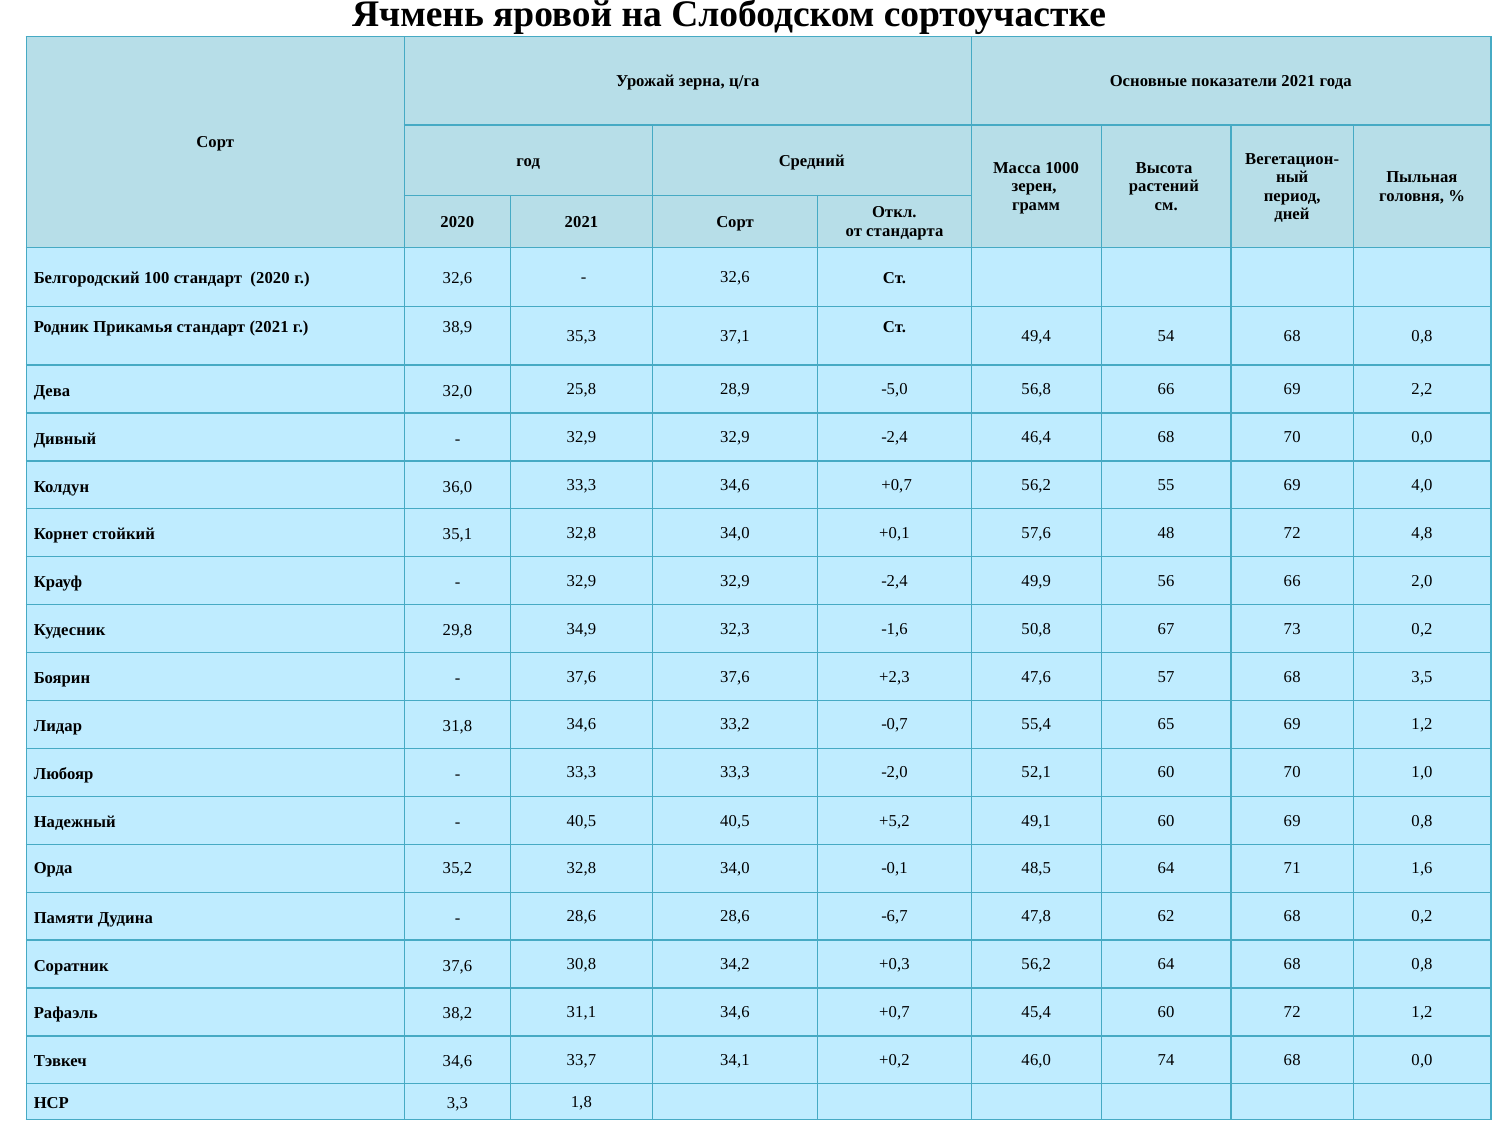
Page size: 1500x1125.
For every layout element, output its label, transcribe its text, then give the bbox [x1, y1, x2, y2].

table_cell 34,6 [653, 462, 817, 508]
table_cell 0,8 [1354, 307, 1490, 364]
table_cell - [405, 653, 510, 700]
table_cell +2,3 [818, 653, 971, 700]
table_cell - [405, 749, 510, 796]
table_cell Средний [653, 126, 971, 195]
table_cell 37,6 [653, 653, 817, 700]
table_cell 34,9 [511, 605, 652, 652]
table_cell 54 [1102, 307, 1230, 364]
table_cell +5,2 [818, 797, 971, 844]
table_cell Высота растений см. [1102, 126, 1230, 247]
table_cell 49,9 [972, 557, 1101, 604]
table_cell 0,0 [1354, 1037, 1490, 1083]
table_cell -2,0 [818, 749, 971, 796]
table_cell 35,1 [405, 509, 510, 556]
table_cell 48 [1102, 509, 1230, 556]
table_cell 68 [1232, 307, 1353, 364]
table_cell 3,5 [1354, 653, 1490, 700]
table_cell Колдун [27, 462, 404, 508]
table_cell 34,0 [653, 509, 817, 556]
table_cell 0,8 [1354, 797, 1490, 844]
table_cell [1102, 1084, 1230, 1119]
table_cell 2,2 [1354, 366, 1490, 412]
table_cell [972, 248, 1101, 306]
table_cell 69 [1232, 701, 1353, 748]
table_cell Рафаэль [27, 989, 404, 1035]
table_cell 38,9 [405, 307, 510, 364]
table_cell Боярин [27, 653, 404, 700]
table_cell 33,3 [511, 749, 652, 796]
table_cell 37,6 [405, 941, 510, 987]
table_cell -2,4 [818, 557, 971, 604]
table_cell 2021 [511, 196, 652, 247]
table_cell 0,2 [1354, 893, 1490, 939]
table_cell 74 [1102, 1037, 1230, 1083]
table_cell 73 [1232, 605, 1353, 652]
table_cell 69 [1232, 797, 1353, 844]
table_cell Надежный [27, 797, 404, 844]
table_cell 60 [1102, 797, 1230, 844]
table_cell 1,8 [511, 1084, 652, 1119]
table_cell 38,2 [405, 989, 510, 1035]
table_cell - [511, 248, 652, 306]
table_cell [1232, 1084, 1353, 1119]
table_cell 56 [1102, 557, 1230, 604]
table_cell 57,6 [972, 509, 1101, 556]
table_cell [972, 1084, 1101, 1119]
table_cell 46,4 [972, 414, 1101, 460]
table_cell 62 [1102, 893, 1230, 939]
table_cell +0,7 [818, 462, 971, 508]
table_cell 66 [1102, 366, 1230, 412]
table_cell 49,4 [972, 307, 1101, 364]
table_cell 0,0 [1354, 414, 1490, 460]
table_cell 2,0 [1354, 557, 1490, 604]
table_cell 67 [1102, 605, 1230, 652]
table_cell 32,8 [511, 509, 652, 556]
table_cell -2,4 [818, 414, 971, 460]
table_header Урожай зерна, ц/га [405, 42, 971, 124]
table_cell 48,5 [972, 845, 1101, 892]
table_cell 1,6 [1354, 845, 1490, 892]
table_cell 32,9 [653, 557, 817, 604]
table_cell Тэвкеч [27, 1037, 404, 1083]
table_cell 47,6 [972, 653, 1101, 700]
table_cell 28,6 [511, 893, 652, 939]
table_cell Соратник [27, 941, 404, 987]
table_cell 3,3 [405, 1084, 510, 1119]
table_cell +0,1 [818, 509, 971, 556]
table_cell 32,8 [511, 845, 652, 892]
table_cell [653, 1084, 817, 1119]
table_cell 4,0 [1354, 462, 1490, 508]
table_cell 30,8 [511, 941, 652, 987]
table_cell 34,0 [653, 845, 817, 892]
table_cell 68 [1232, 653, 1353, 700]
table_cell 33,3 [511, 462, 652, 508]
table_cell [1354, 248, 1490, 306]
table_cell 34,6 [511, 701, 652, 748]
table_cell 66 [1232, 557, 1353, 604]
table_cell 68 [1232, 893, 1353, 939]
table_cell Лидар [27, 701, 404, 748]
table_cell Орда [27, 845, 404, 892]
table_cell +0,2 [818, 1037, 971, 1083]
table_cell 2020 [405, 196, 510, 247]
table_cell 35,2 [405, 845, 510, 892]
table_cell 70 [1232, 749, 1353, 796]
table_cell 46,0 [972, 1037, 1101, 1083]
table_cell 1,2 [1354, 701, 1490, 748]
table_cell 40,5 [653, 797, 817, 844]
table_cell 28,6 [653, 893, 817, 939]
table_cell 0,2 [1354, 605, 1490, 652]
table_cell Сорт [653, 196, 817, 247]
table_cell год [405, 126, 652, 195]
table_cell +0,7 [818, 989, 971, 1035]
table_cell 50,8 [972, 605, 1101, 652]
table_cell 34,2 [653, 941, 817, 987]
table_cell Дева [27, 366, 404, 412]
table_cell -5,0 [818, 366, 971, 412]
table_cell Ст. [818, 307, 971, 364]
table_cell 52,1 [972, 749, 1101, 796]
table_cell 68 [1232, 941, 1353, 987]
table_cell 68 [1232, 1037, 1353, 1083]
table_cell 32,6 [653, 248, 817, 306]
table_cell Крауф [27, 557, 404, 604]
table_cell Корнет стойкий [27, 509, 404, 556]
table_cell - [405, 893, 510, 939]
table_cell Дивный [27, 414, 404, 460]
table_cell [1232, 248, 1353, 306]
table_cell Масса 1000 зерен, грамм [972, 126, 1101, 247]
table_cell 49,1 [972, 797, 1101, 844]
table_cell 56,2 [972, 941, 1101, 987]
table_cell 40,5 [511, 797, 652, 844]
table_cell 70 [1232, 414, 1353, 460]
table_cell -6,7 [818, 893, 971, 939]
table_cell 72 [1232, 989, 1353, 1035]
table_cell 55,4 [972, 701, 1101, 748]
table_cell 32,9 [511, 414, 652, 460]
text_box Ячмень яровой на Слободском сортоучастке [26, 0, 1433, 42]
table_cell 25,8 [511, 366, 652, 412]
table_cell 32,9 [653, 414, 817, 460]
table_cell 29,8 [405, 605, 510, 652]
table_cell 72 [1232, 509, 1353, 556]
table_cell 37,1 [653, 307, 817, 364]
table_cell 69 [1232, 366, 1353, 412]
table_cell 32,0 [405, 366, 510, 412]
table_cell 56,8 [972, 366, 1101, 412]
table_cell 71 [1232, 845, 1353, 892]
table_cell Ст. [818, 248, 971, 306]
table_cell 0,8 [1354, 941, 1490, 987]
table_header Основные показатели 2021 года [972, 37, 1490, 124]
table_cell [1102, 248, 1230, 306]
table_cell Родник Прикамья стандарт (2021 г.) [27, 307, 404, 364]
table_cell Кудесник [27, 605, 404, 652]
table_cell 56,2 [972, 462, 1101, 508]
table_cell 4,8 [1354, 509, 1490, 556]
table_cell [1354, 1084, 1490, 1119]
table_cell 64 [1102, 941, 1230, 987]
table_cell Откл. от стандарта [818, 196, 971, 247]
table_cell Пыльная головня, % [1354, 126, 1490, 247]
table_cell 33,7 [511, 1037, 652, 1083]
table_cell 32,6 [405, 248, 510, 306]
table_cell 1,0 [1354, 749, 1490, 796]
table_cell 1,2 [1354, 989, 1490, 1035]
table_cell 45,4 [972, 989, 1101, 1035]
table_cell 57 [1102, 653, 1230, 700]
table_cell 47,8 [972, 893, 1101, 939]
table_header Сорт [27, 42, 404, 247]
table_cell Вегетацион-ный период, дней [1232, 126, 1353, 247]
table_cell 31,8 [405, 701, 510, 748]
table_cell 37,6 [511, 653, 652, 700]
table_cell 34,6 [405, 1037, 510, 1083]
table_cell Белгородский 100 стандарт (2020 г.) [27, 248, 404, 306]
table_cell - [405, 414, 510, 460]
table_cell Памяти Дудина [27, 893, 404, 939]
table_cell 65 [1102, 701, 1230, 748]
table_cell 34,6 [653, 989, 817, 1035]
table_cell +0,3 [818, 941, 971, 987]
table_cell - [405, 797, 510, 844]
table_cell - [405, 557, 510, 604]
table_cell 68 [1102, 414, 1230, 460]
table_cell 33,2 [653, 701, 817, 748]
table_cell НСР [27, 1084, 404, 1119]
table_cell 36,0 [405, 462, 510, 508]
table_cell 69 [1232, 462, 1353, 508]
table_cell 33,3 [653, 749, 817, 796]
table_cell 31,1 [511, 989, 652, 1035]
table_cell 55 [1102, 462, 1230, 508]
table_cell -0,7 [818, 701, 971, 748]
table_cell -0,1 [818, 845, 971, 892]
table_cell 64 [1102, 845, 1230, 892]
table_cell -1,6 [818, 605, 971, 652]
table_cell 35,3 [511, 307, 652, 364]
table_cell 60 [1102, 749, 1230, 796]
table_cell [818, 1084, 971, 1119]
table_cell 34,1 [653, 1037, 817, 1083]
table_cell 28,9 [653, 366, 817, 412]
table_cell 32,9 [511, 557, 652, 604]
table_cell 32,3 [653, 605, 817, 652]
table_cell Любояр [27, 749, 404, 796]
table_cell 60 [1102, 989, 1230, 1035]
